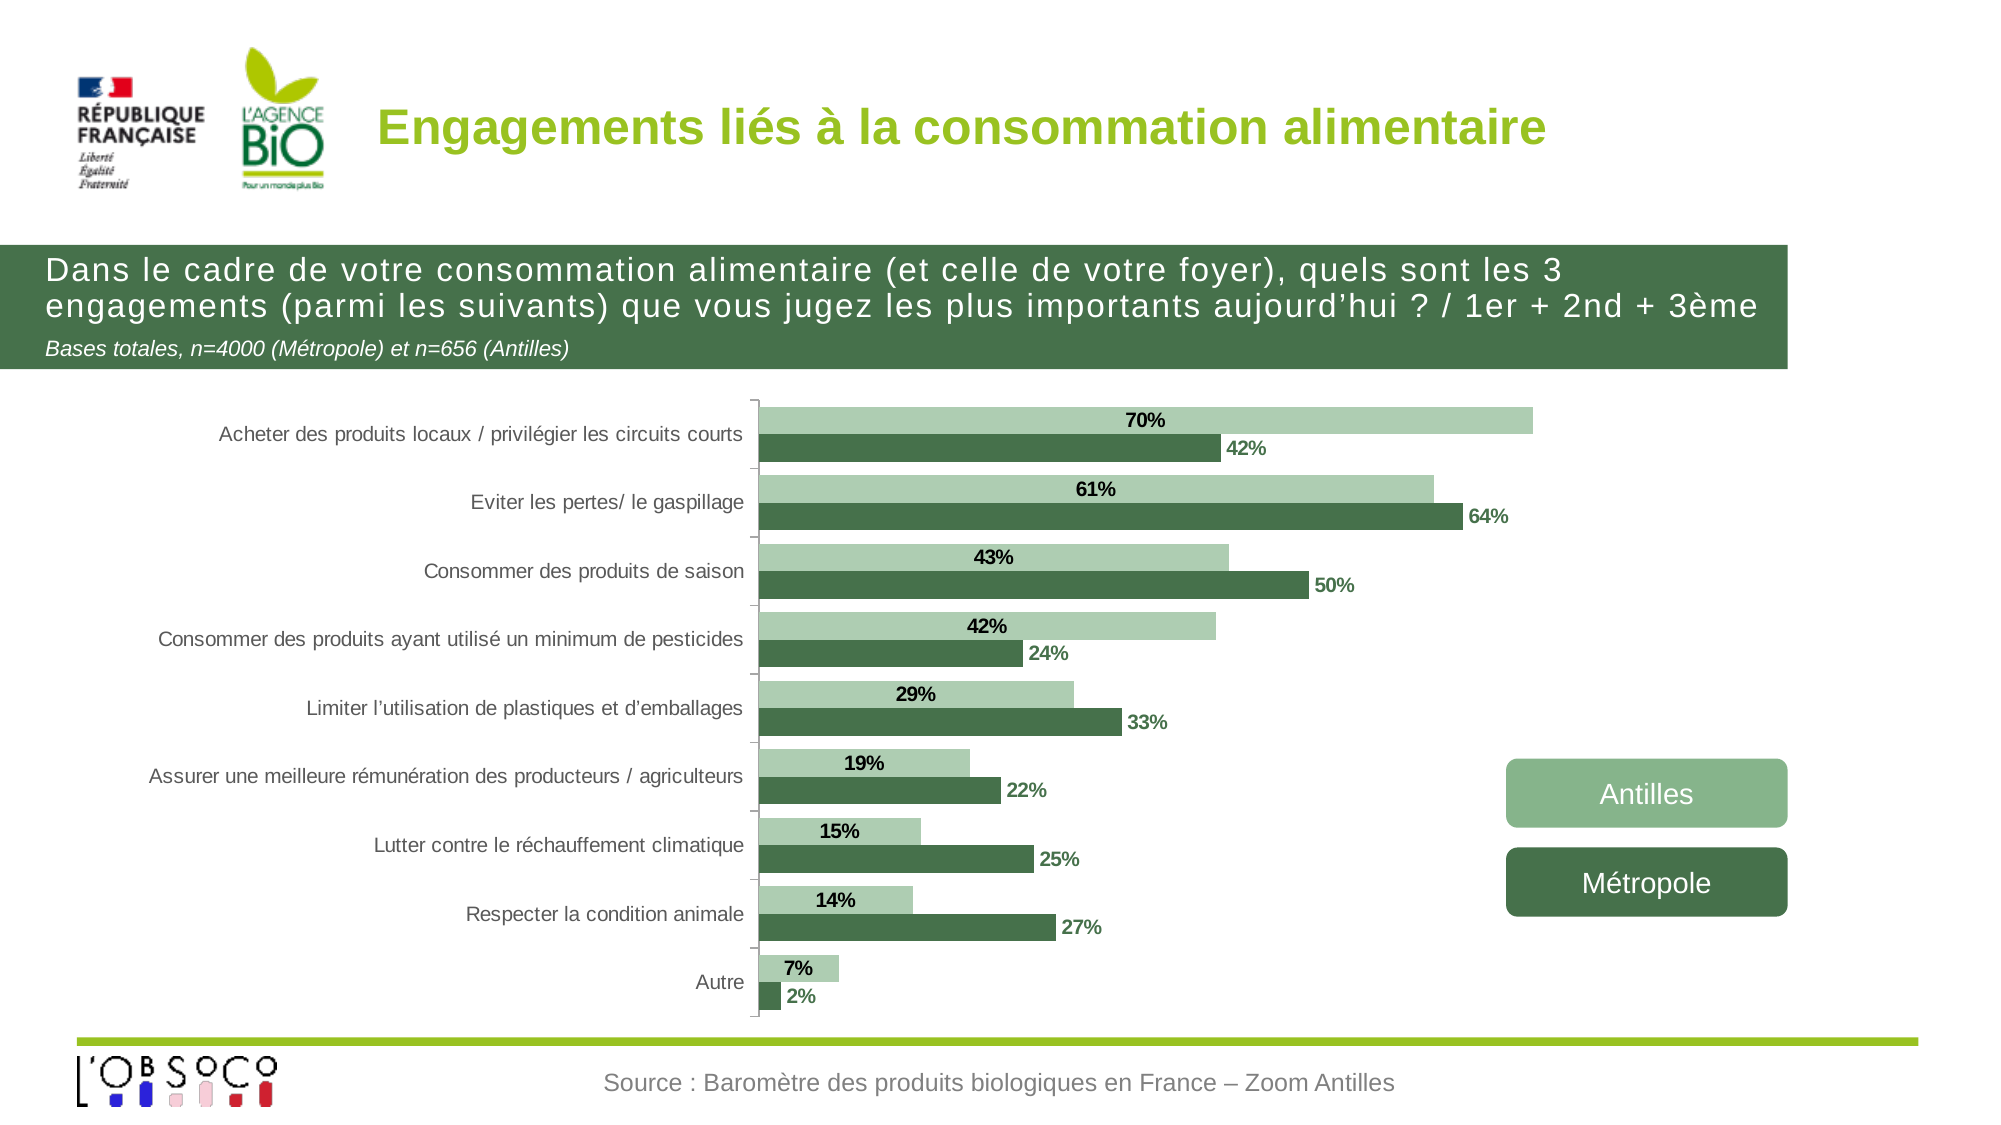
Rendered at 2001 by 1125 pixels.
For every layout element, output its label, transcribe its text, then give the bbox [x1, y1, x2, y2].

picture [0, 0, 430, 234]
list Bases totales, n=4000 (Métropole) et n=656 (Antilles) [45, 334, 1788, 365]
title Engagements liés à la consommation alimentaire [377, 57, 1788, 201]
list Dans le cadre de votre consommation alimentaire (et celle de votre foyer), quels sont les 3 engagements (parmi les suivants) que vous jugez les plus importants aujourd’hui ? / 1er + 2nd + 3ème [45, 244, 1788, 332]
chart [88, 367, 1788, 1038]
picture [77, 1056, 277, 1107]
